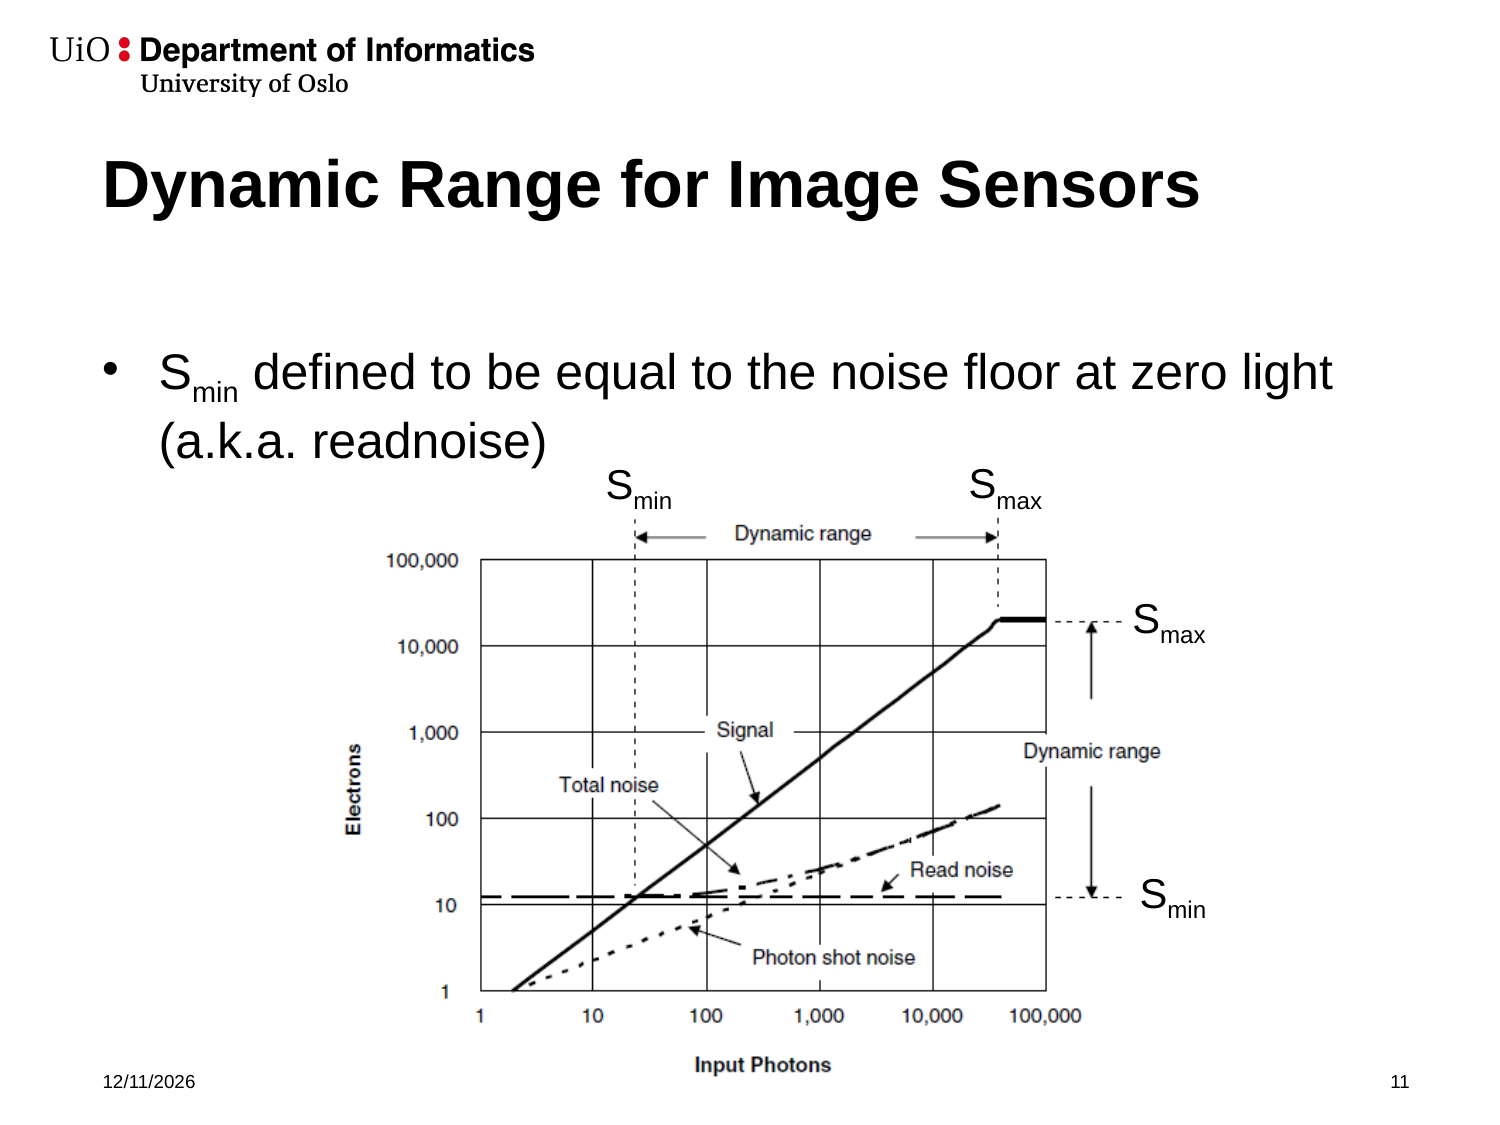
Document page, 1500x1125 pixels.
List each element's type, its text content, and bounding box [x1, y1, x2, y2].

text_box Smax [1185, 584, 1222, 656]
slide_number 11 [1312, 1024, 1426, 1101]
text_box Smax [953, 449, 1058, 510]
picture [320, 511, 1180, 1088]
text_box Smin [590, 450, 688, 510]
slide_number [87, 1024, 401, 1101]
picture [50, 37, 534, 97]
title Dynamic Range for Image Sensors [87, 99, 1426, 263]
text_box Smin [1185, 859, 1222, 931]
